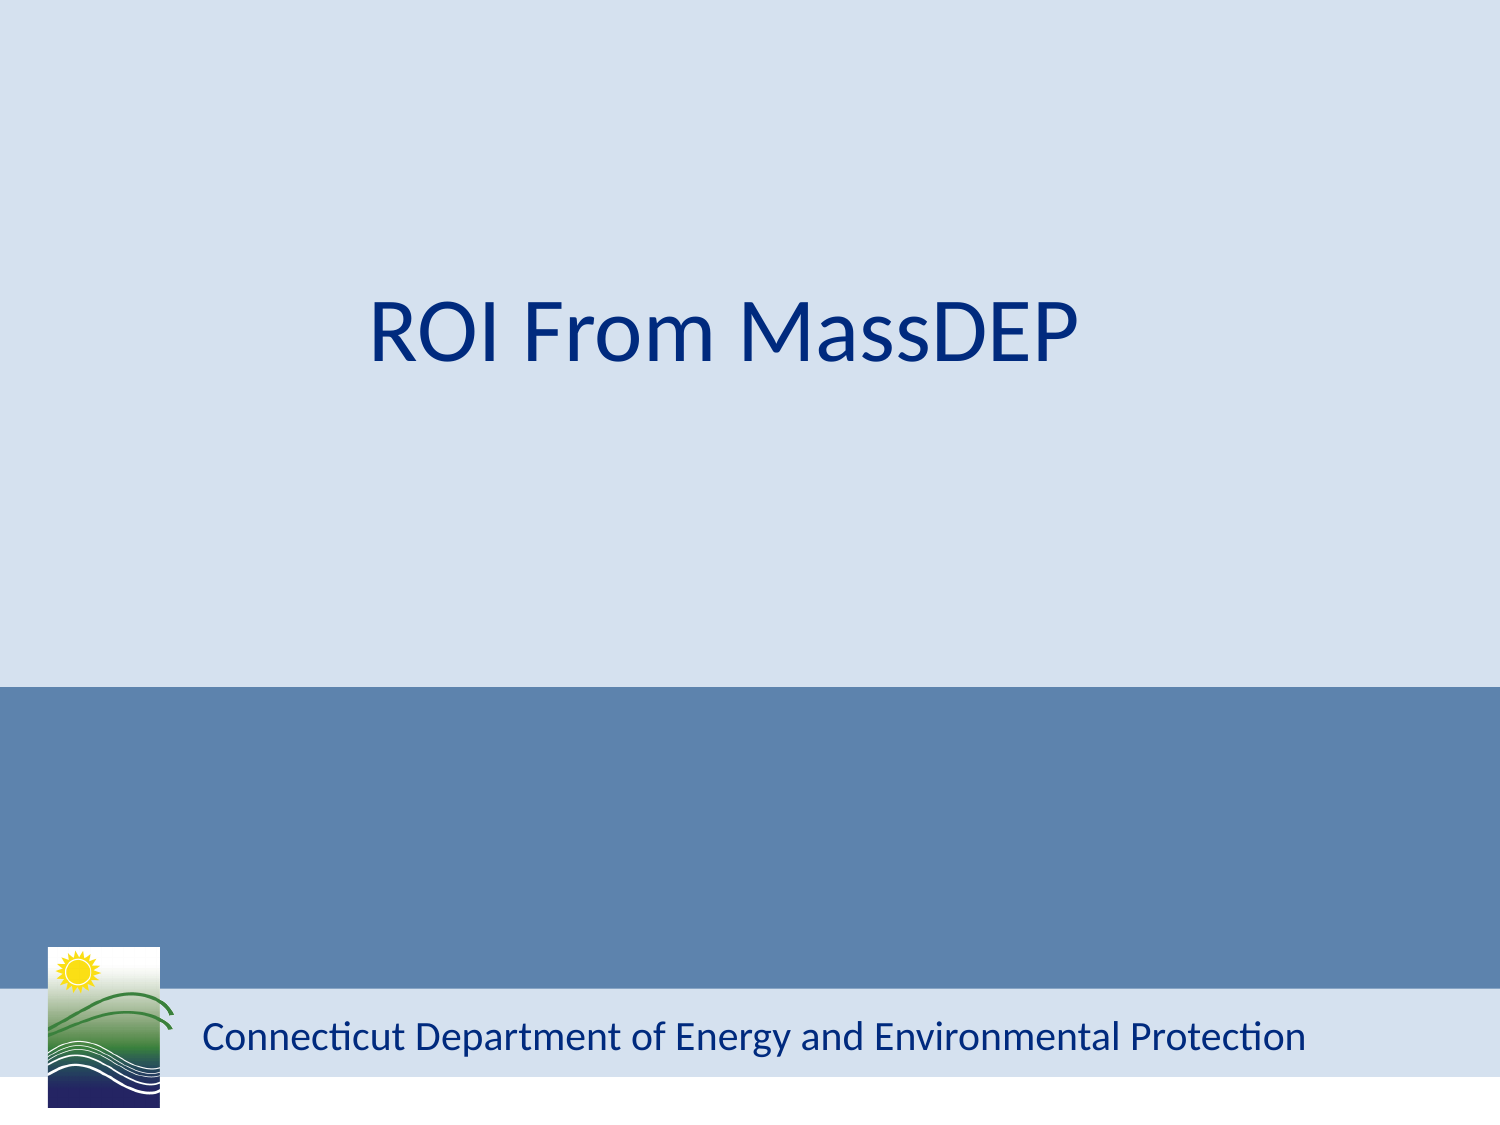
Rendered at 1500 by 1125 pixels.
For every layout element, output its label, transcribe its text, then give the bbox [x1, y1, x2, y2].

title ROI From MassDEP [50, 262, 1400, 450]
picture [47, 947, 176, 1108]
